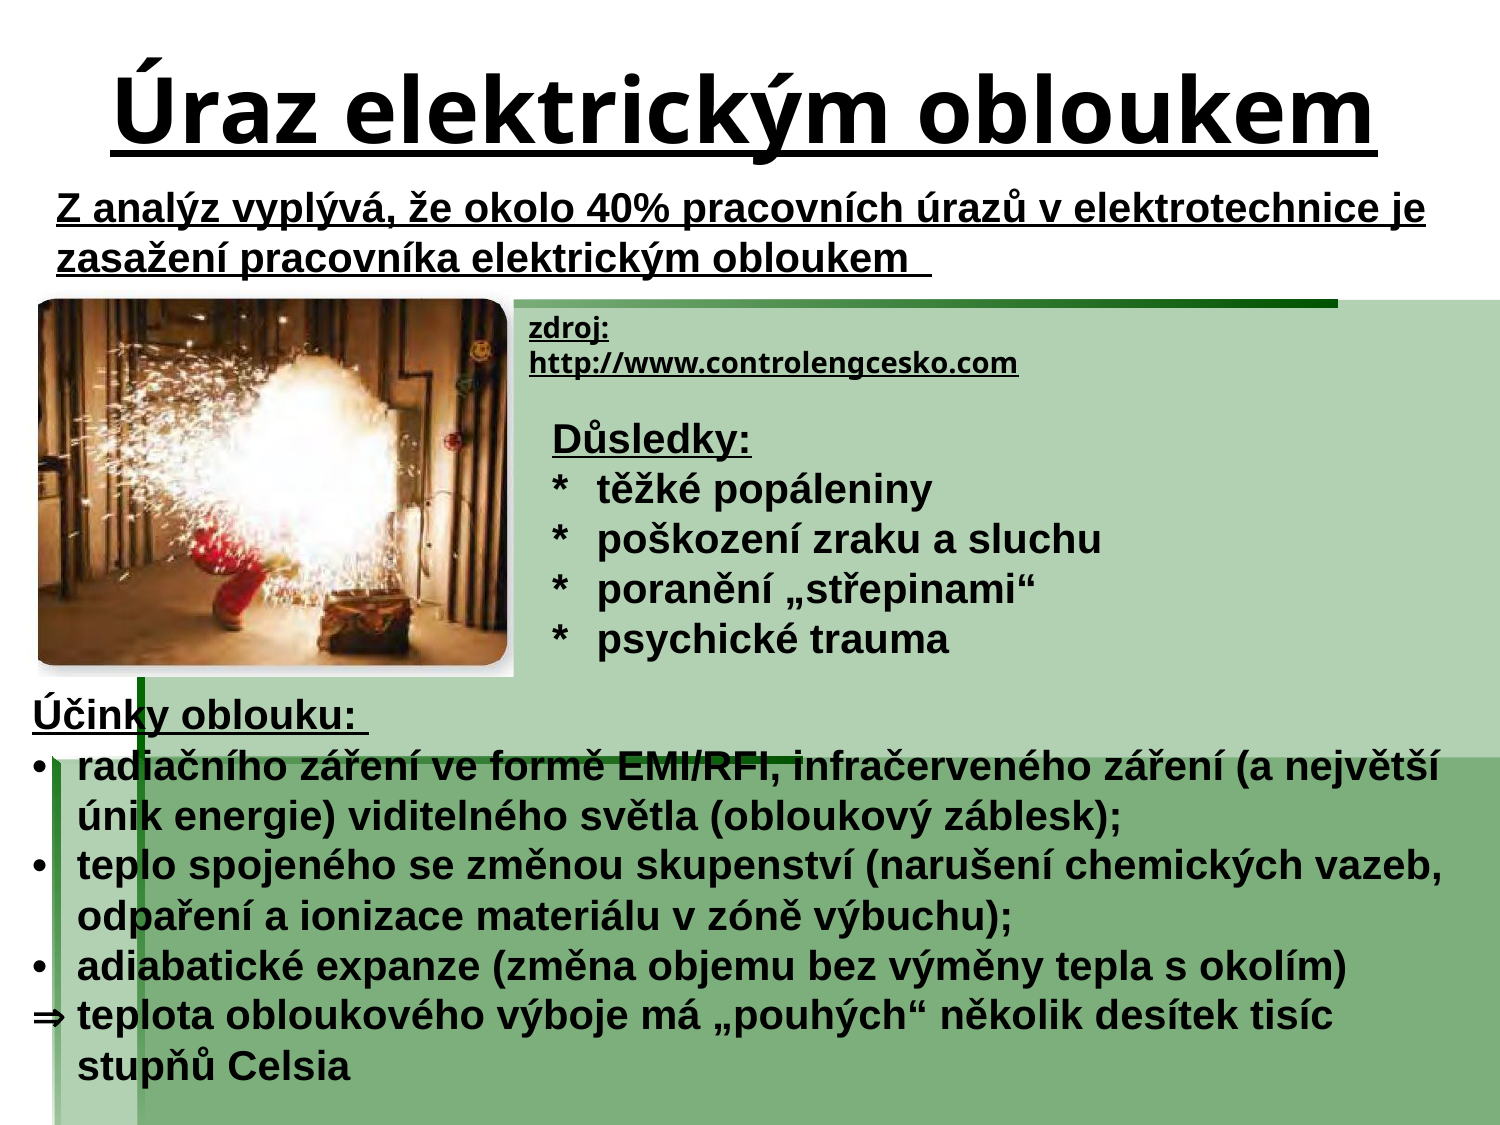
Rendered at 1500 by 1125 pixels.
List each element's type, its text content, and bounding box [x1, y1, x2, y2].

text_box Z analýz vyplývá, že okolo 40% pracovních úrazů v elektrotechnice je zasažení pracovníka elektrickým obloukem [41, 172, 1447, 288]
title Úraz elektrickým obloukem [41, 40, 1447, 172]
text_box Důsledky: * těžké popáleniny * poškození zraku a sluchu * poranění „střepinami“ * psychické trauma [537, 404, 1480, 670]
text_box zdroj: http://www.controlengcesko.com [514, 301, 1117, 387]
picture [29, 290, 514, 677]
text_box Účinky oblouku: • radiačního záření ve formě EMI/RFI, infračerveného záření (a největší únik energie) viditelného světla (obloukový záblesk); • teplo spojeného se změnou skupenství (narušení chemických vazeb, odpaření a ionizace materiálu v zóně výbuchu); • adiabatické expanze (změna objemu bez výměny tepla s okolím)  teplota obloukového výboje má „pouhých“ několik desítek tisíc stupňů Celsia [17, 680, 1475, 1097]
